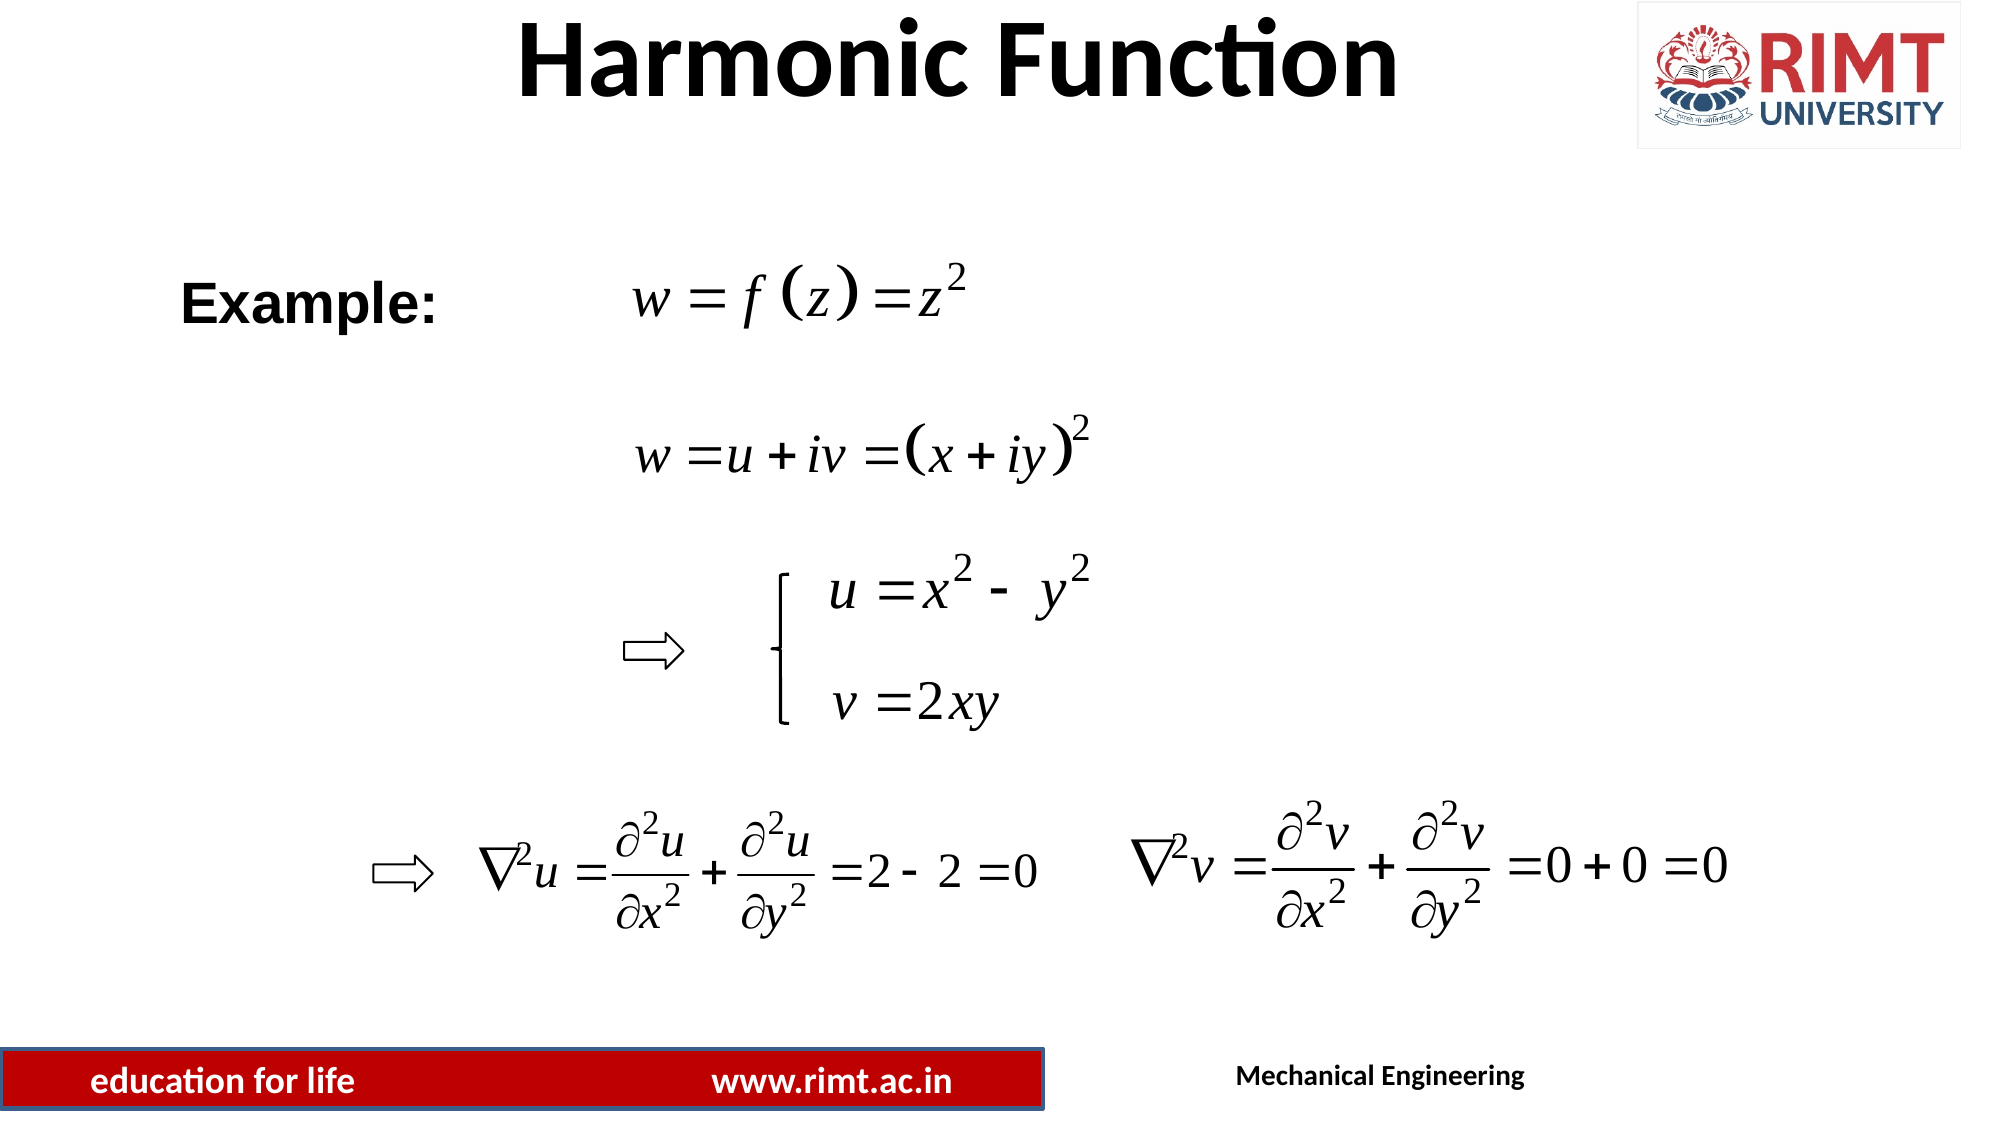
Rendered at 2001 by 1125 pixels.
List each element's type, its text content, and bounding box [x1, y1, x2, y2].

text_box [771, 573, 790, 725]
text_box education for life www.rimt.ac.in [0, 1047, 1045, 1111]
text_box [824, 667, 1012, 743]
text_box [371, 853, 435, 894]
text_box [1123, 784, 1739, 950]
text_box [621, 247, 980, 352]
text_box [624, 398, 1102, 505]
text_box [820, 538, 1102, 633]
picture [1637, 1, 1961, 149]
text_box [472, 796, 1048, 950]
text_box [622, 630, 686, 671]
text_box Mechanical Engineering [1042, 1044, 1718, 1104]
text_box Harmonic Function [501, 0, 1417, 127]
text_box Example: [165, 257, 471, 343]
